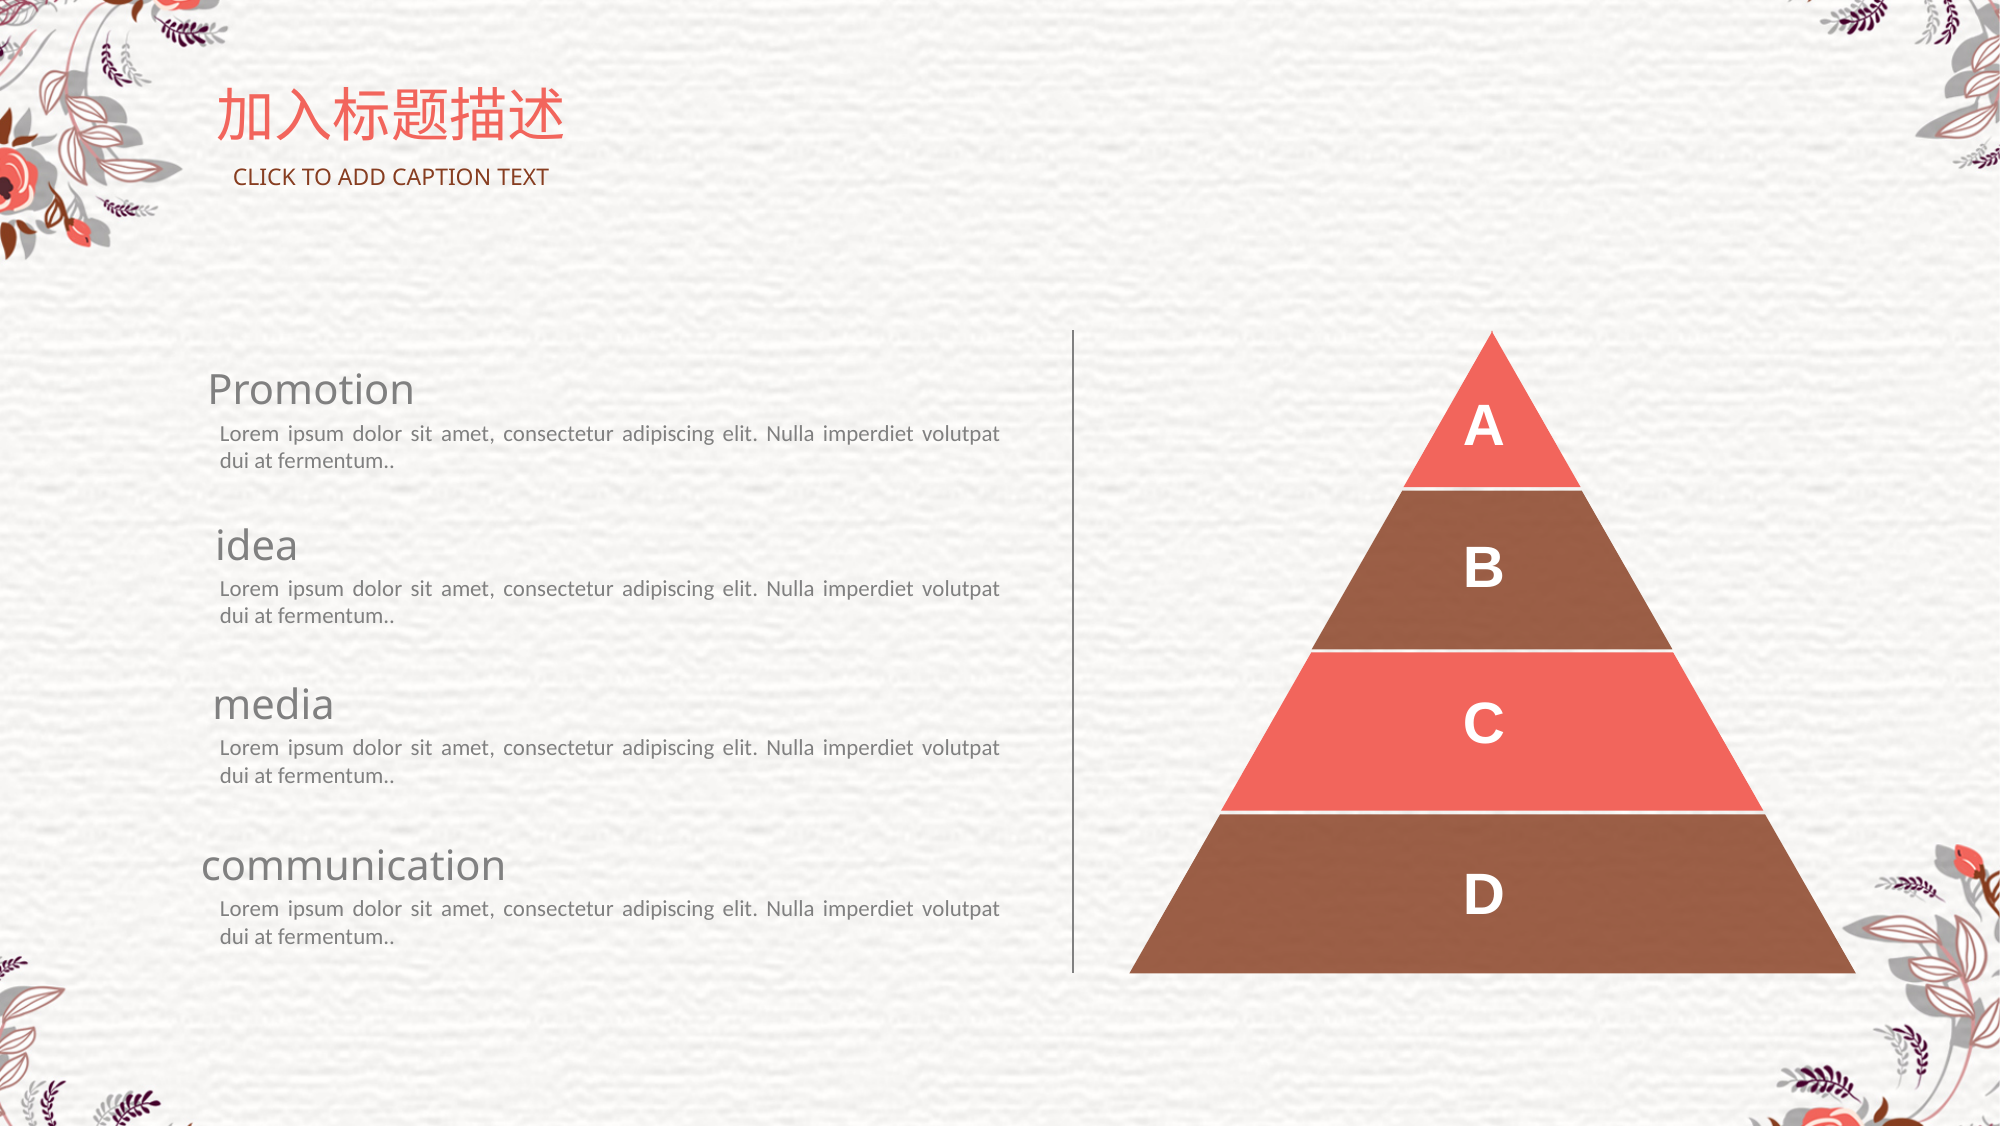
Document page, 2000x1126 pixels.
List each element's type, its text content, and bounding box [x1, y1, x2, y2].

text_box Lorem ipsum dolor sit amet, consectetur adipiscing elit. Nulla imperdiet volutpat dui at fermentum.. [205, 725, 1017, 796]
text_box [123, 77, 659, 190]
text_box communication [186, 831, 522, 897]
text_box Lorem ipsum dolor sit amet, consectetur adipiscing elit. Nulla imperdiet volutpat dui at fermentum.. [205, 565, 1017, 636]
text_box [1129, 330, 1857, 974]
picture [0, 0, 2000, 1126]
text_box Lorem ipsum dolor sit amet, consectetur adipiscing elit. Nulla imperdiet volutpat dui at fermentum.. [205, 410, 1017, 481]
text_box media [197, 670, 350, 736]
text_box Promotion [192, 355, 431, 421]
text_box Lorem ipsum dolor sit amet, consectetur adipiscing elit. Nulla imperdiet volutpat dui at fermentum.. [205, 886, 1017, 957]
text_box idea [200, 511, 314, 576]
